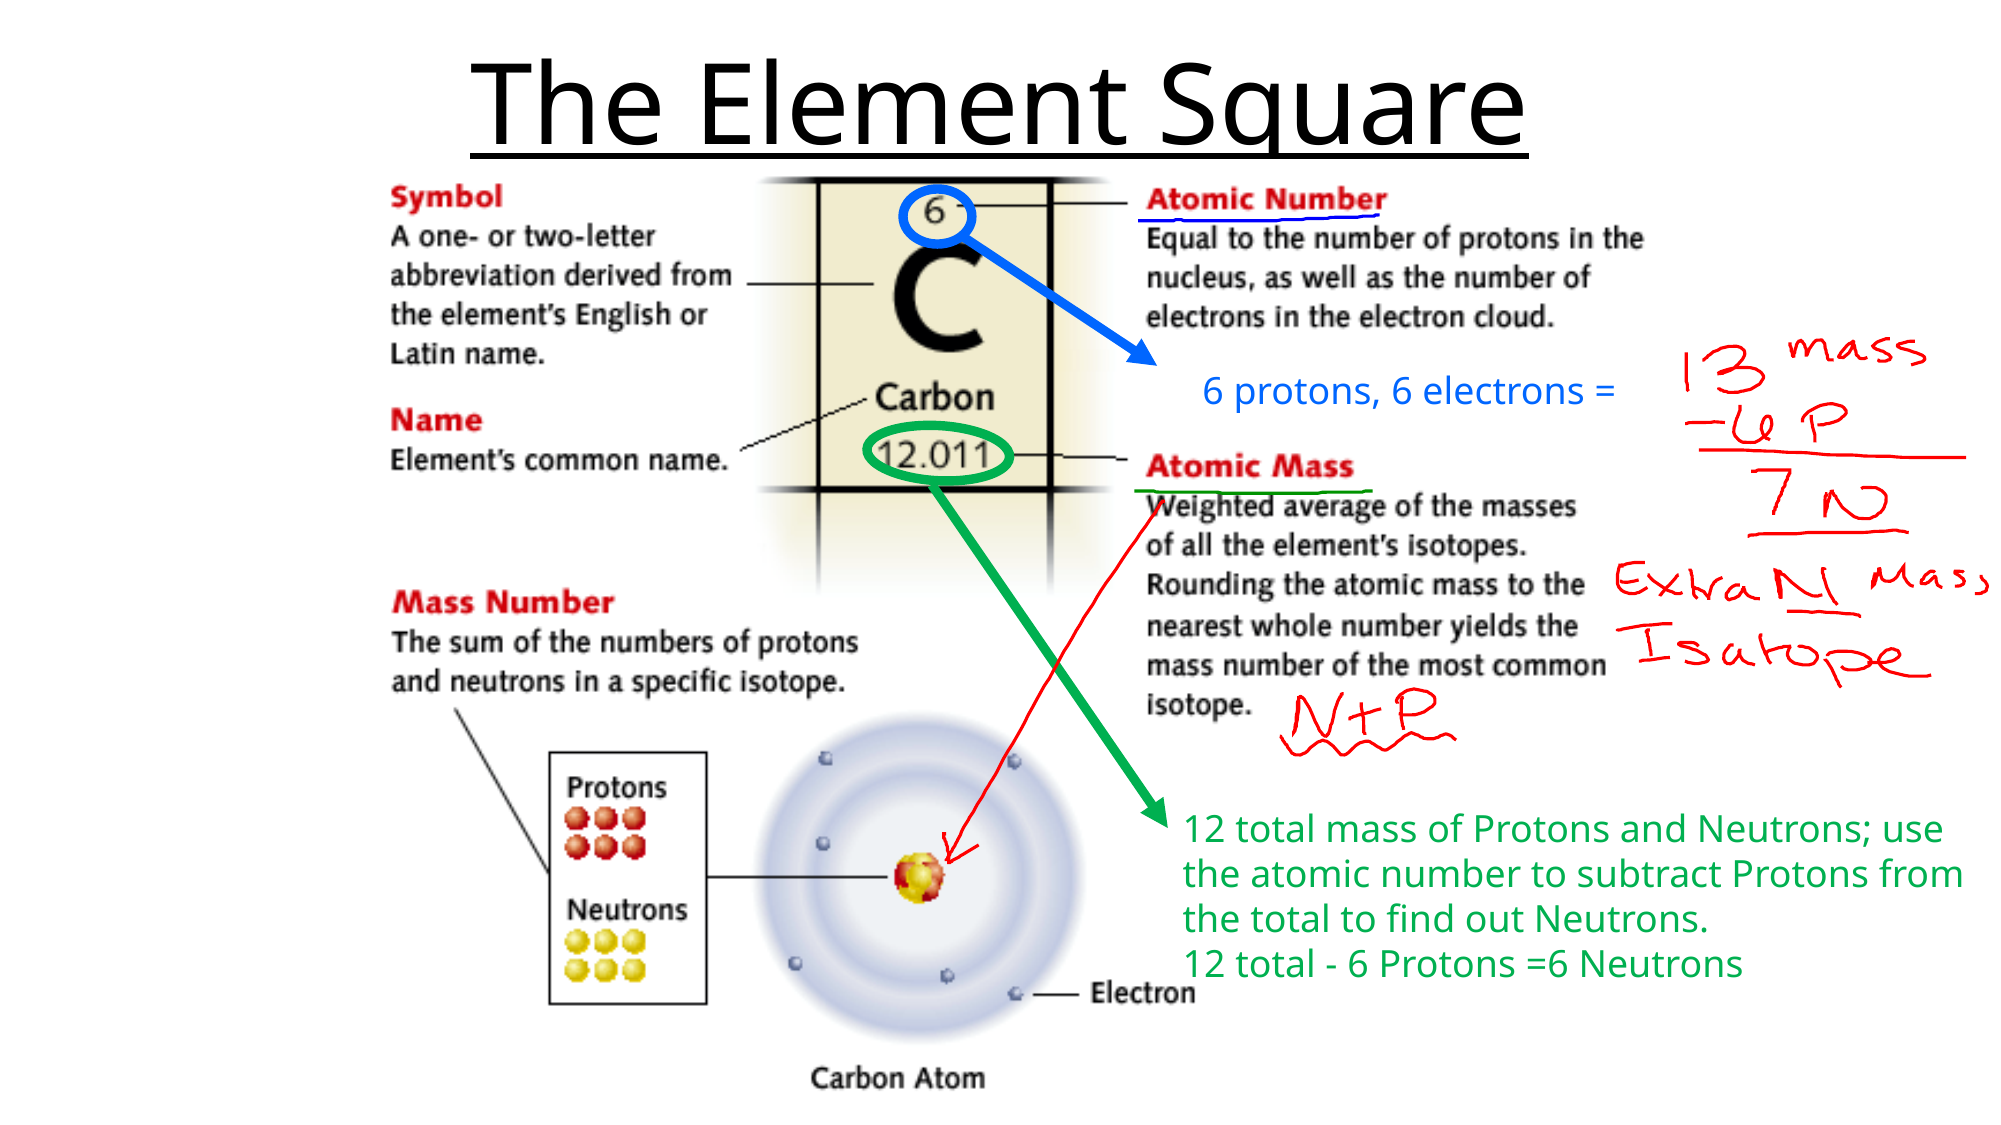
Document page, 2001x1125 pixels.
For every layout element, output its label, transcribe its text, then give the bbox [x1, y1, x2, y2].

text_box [1747, 469, 1909, 537]
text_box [1617, 562, 1862, 617]
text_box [1617, 623, 1932, 688]
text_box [936, 480, 1168, 828]
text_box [902, 188, 1158, 366]
title The Element Square [0, 0, 2000, 217]
text_box 6 protons, 6 electrons = [1652, 359, 1695, 420]
text_box 12 total mass of Protons and Neutrons; use the atomic number to subtract Protons from the total to find out Neutrons. 12 total - 6 Protons =6 Neutrons [1652, 797, 2000, 993]
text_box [1872, 566, 1988, 594]
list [383, 159, 1652, 1105]
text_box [1686, 338, 1925, 393]
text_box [1684, 403, 1967, 458]
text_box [1279, 688, 1457, 755]
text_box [943, 501, 1166, 863]
